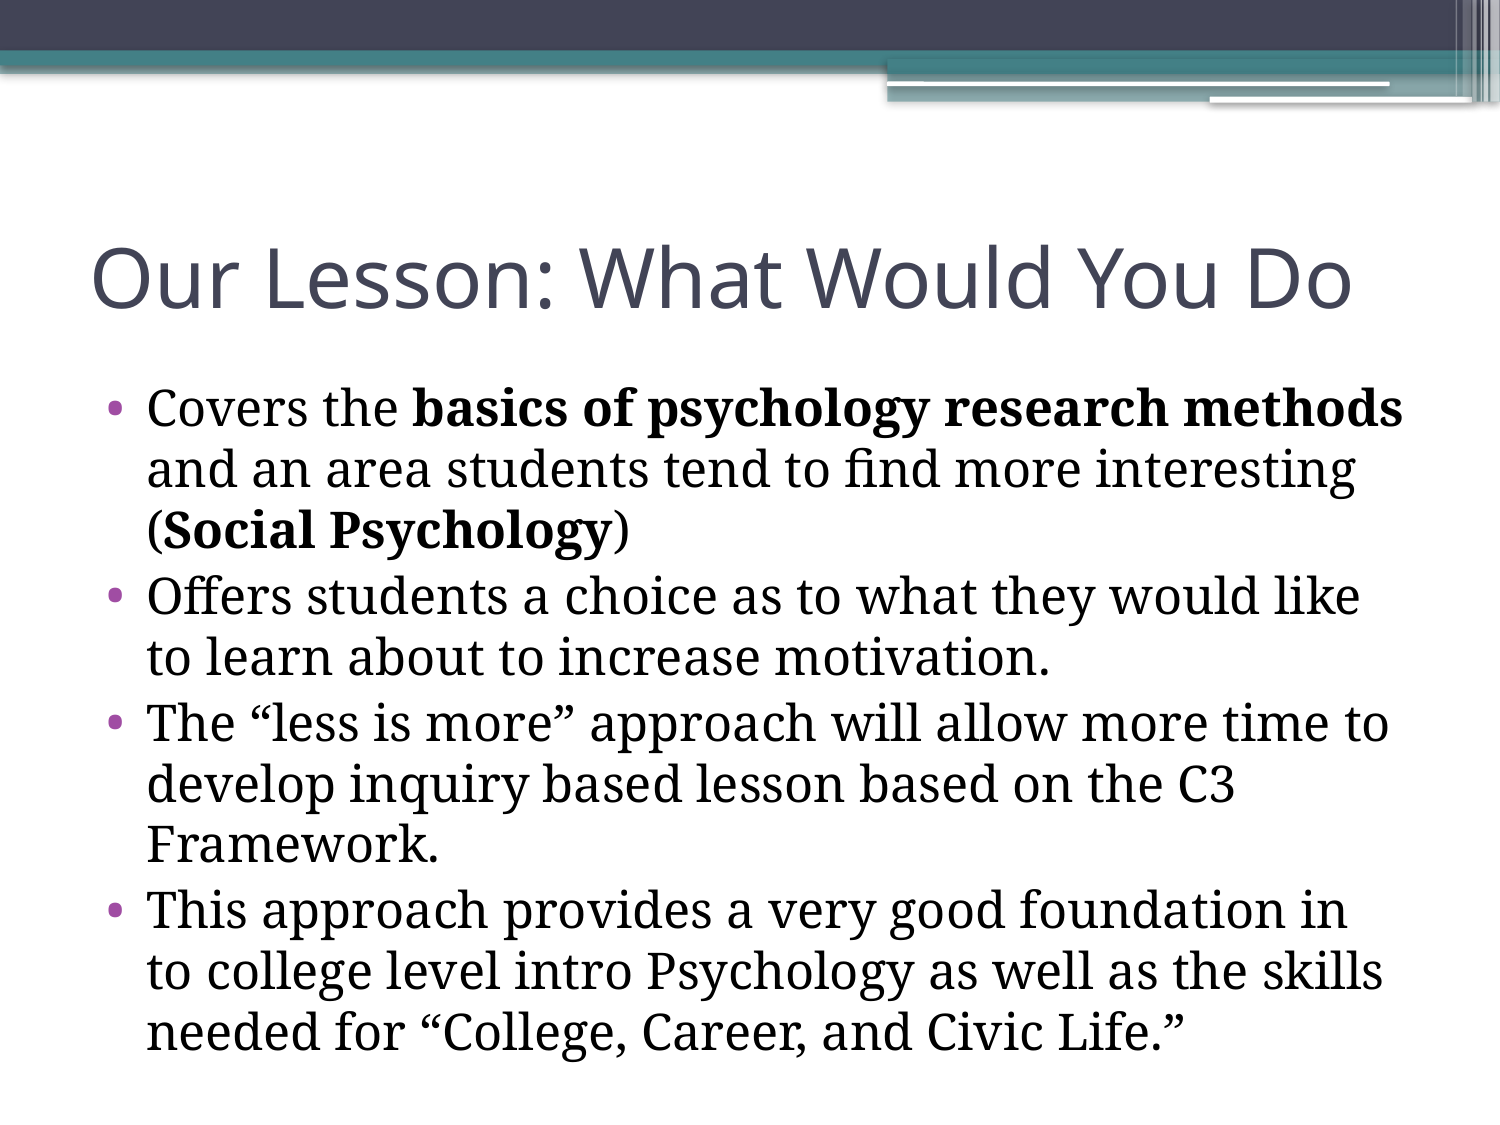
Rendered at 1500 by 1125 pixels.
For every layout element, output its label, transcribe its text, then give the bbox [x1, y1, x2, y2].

list Covers the basics of psychology research methods and an area students tend to find more interesting (Social Psychology) Offers students a choice as to what they would like to learn about to increase motivation. The “less is more” approach will allow more time to develop inquiry based lesson based on the C3 Framework. This approach provides a very good foundation in to college level intro Psychology as well as the skills needed for “College, Career, and Civic Life.” [75, 368, 1425, 1079]
title Our Lesson: What Would You Do [75, 187, 1425, 363]
